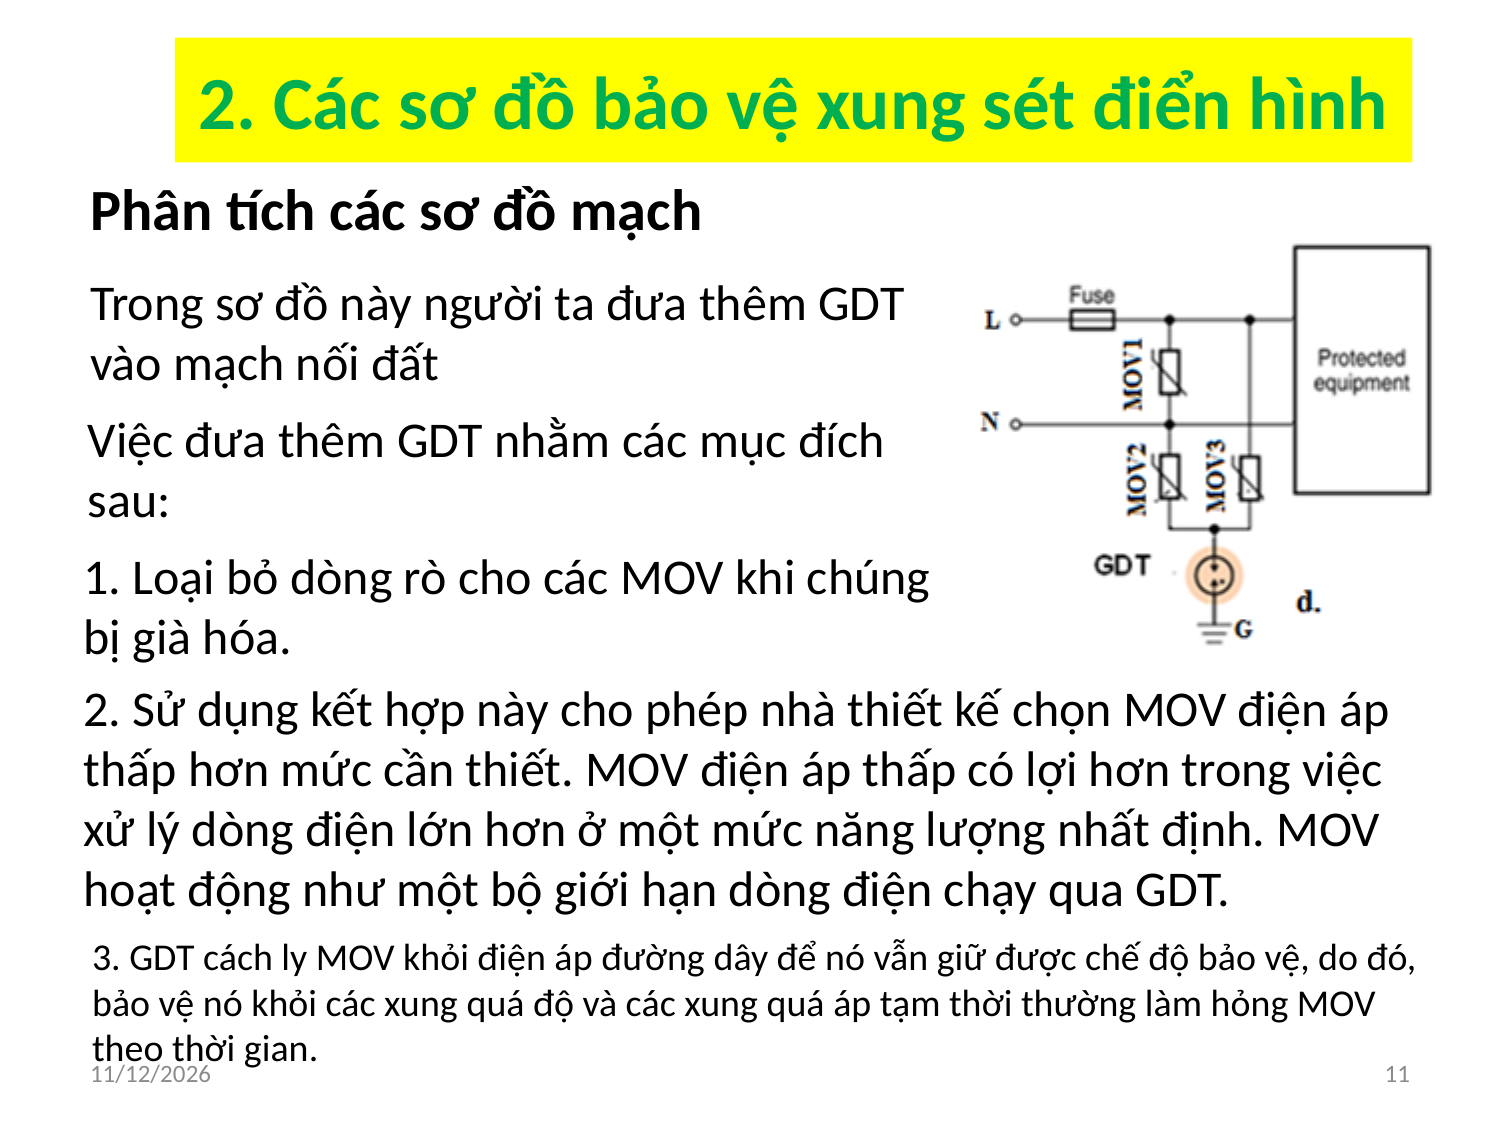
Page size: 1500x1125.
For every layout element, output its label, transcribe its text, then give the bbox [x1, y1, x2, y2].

picture [974, 240, 1438, 652]
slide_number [75, 1042, 425, 1103]
text_box 3. GDT cách ly MOV khỏi điện áp đường dây để nó vẫn giữ được chế độ bảo vệ, do đó, bảo vệ nó khỏi các xung quá độ và các xung quá áp tạm thời thường làm hỏng MOV theo thời gian. [77, 924, 1459, 1079]
text_box 1. Loại bỏ dòng rò cho các MOV khi chúng bị già hóa. [68, 537, 946, 668]
slide_number 11 [1074, 1079, 1425, 1103]
title 2. Các sơ đồ bảo vệ xung sét điển hình [174, 37, 1413, 163]
text_box 2. Sử dụng kết hợp này cho phép nhà thiết kế chọn MOV điện áp thấp hơn mức cần thiết. MOV điện áp thấp có lợi hơn trong việc xử lý dòng điện lớn hơn ở một mức năng lượng nhất định. MOV hoạt động như một bộ giới hạn dòng điện chạy qua GDT. [68, 668, 1450, 975]
text_box Trong sơ đồ này người ta đưa thêm GDT vào mạch nối đất [74, 262, 969, 400]
list Phân tích các sơ đồ mạch [75, 164, 1251, 262]
text_box Việc đưa thêm GDT nhằm các mục đích sau: [72, 399, 950, 538]
